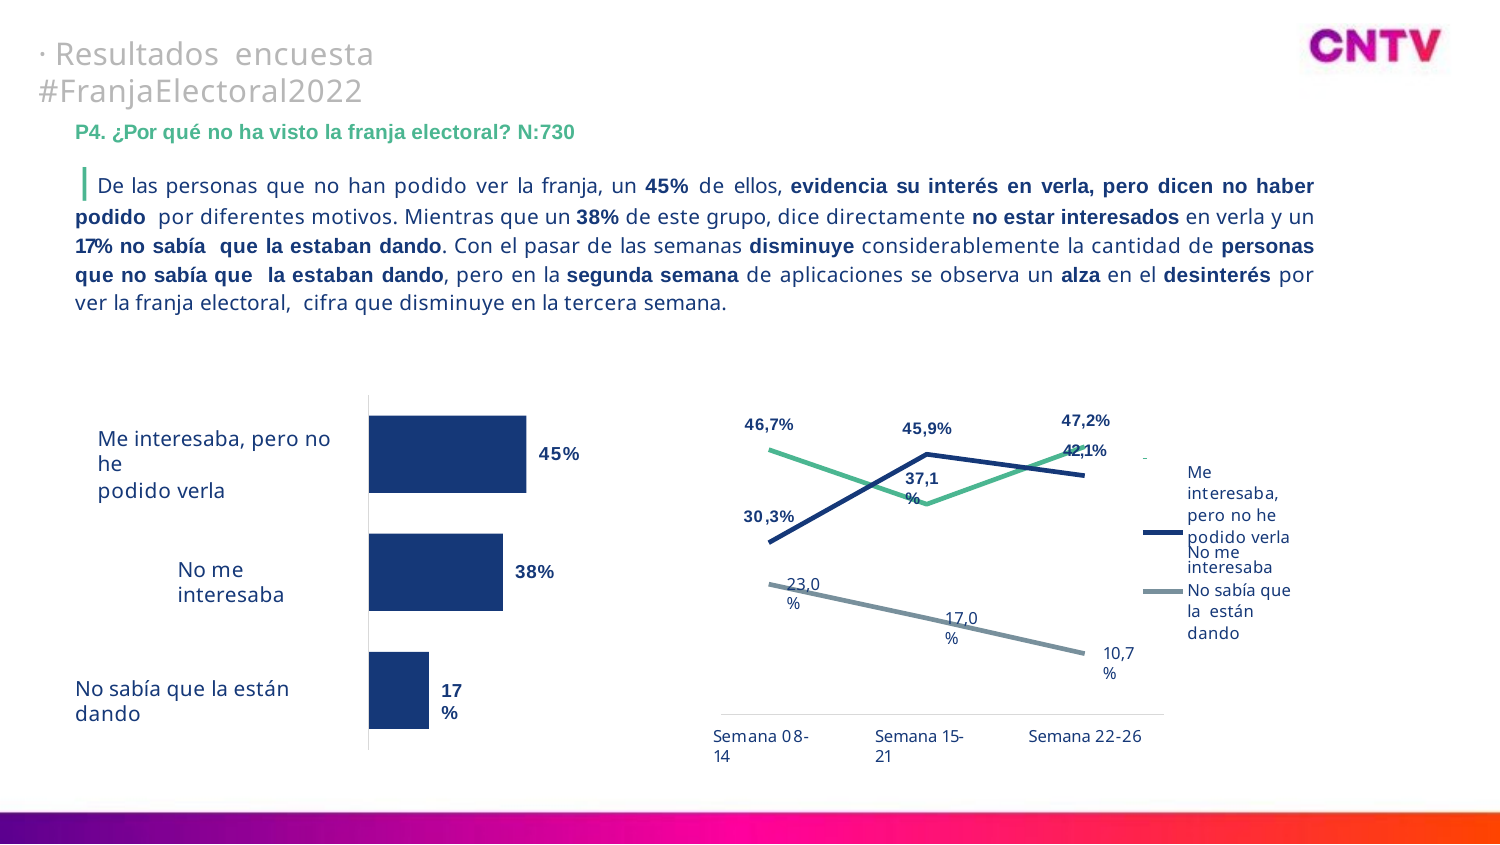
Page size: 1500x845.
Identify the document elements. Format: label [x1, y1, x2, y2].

text_box [367, 394, 527, 750]
text_box [0, 23, 1500, 845]
